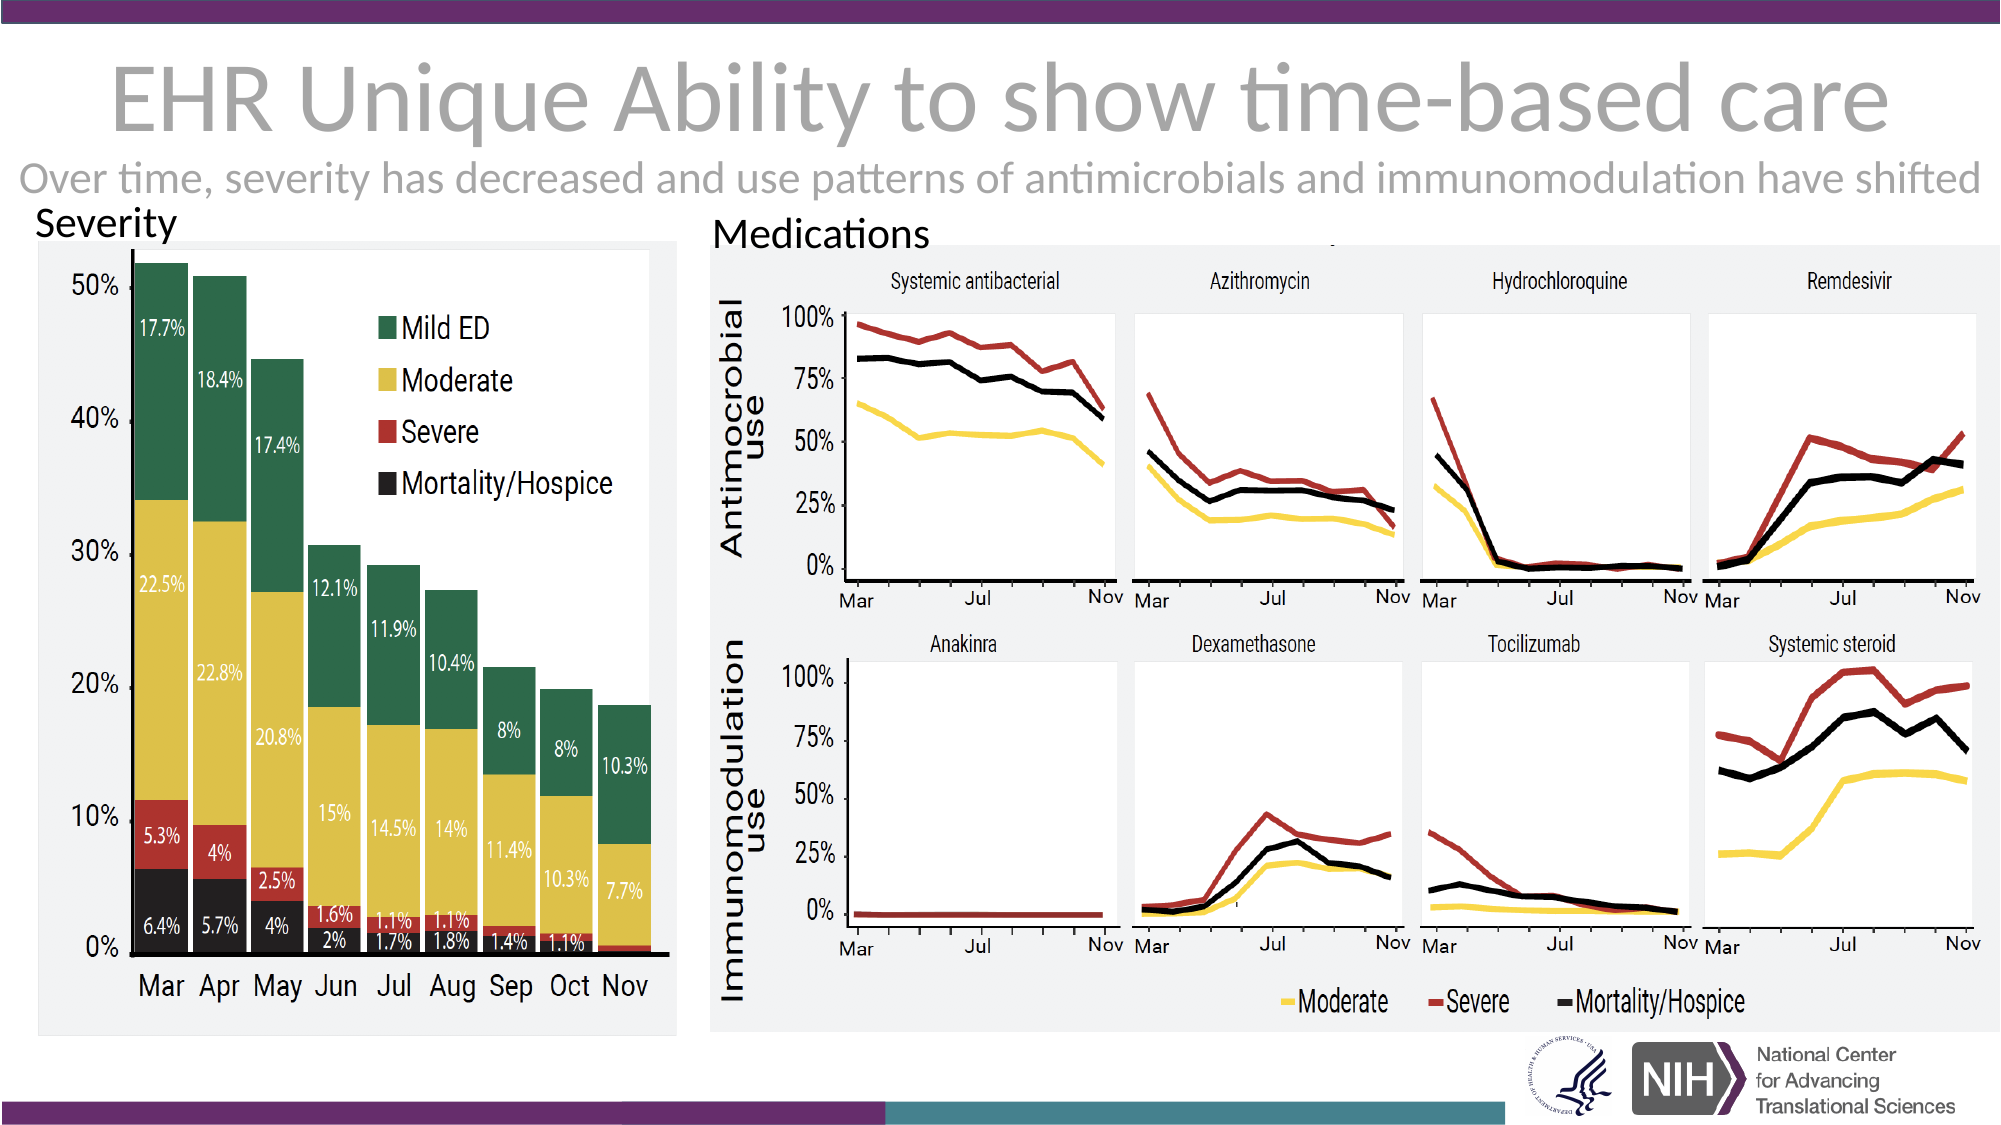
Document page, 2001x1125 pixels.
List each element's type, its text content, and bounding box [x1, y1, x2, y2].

text_box [2, 1101, 886, 1125]
picture [29, 241, 684, 1043]
text_box [886, 1101, 1506, 1125]
text_box [2, 0, 2000, 23]
picture [1525, 1036, 1612, 1116]
picture [710, 245, 2000, 1032]
title EHR Unique Ability to show time-based care Over time, severity has decreased and use patterns of antimicrobials and immunomodulation have shifted [0, 29, 2000, 220]
text_box Severity [20, 178, 635, 290]
picture [1632, 1042, 1955, 1115]
text_box Medications [696, 189, 1312, 301]
